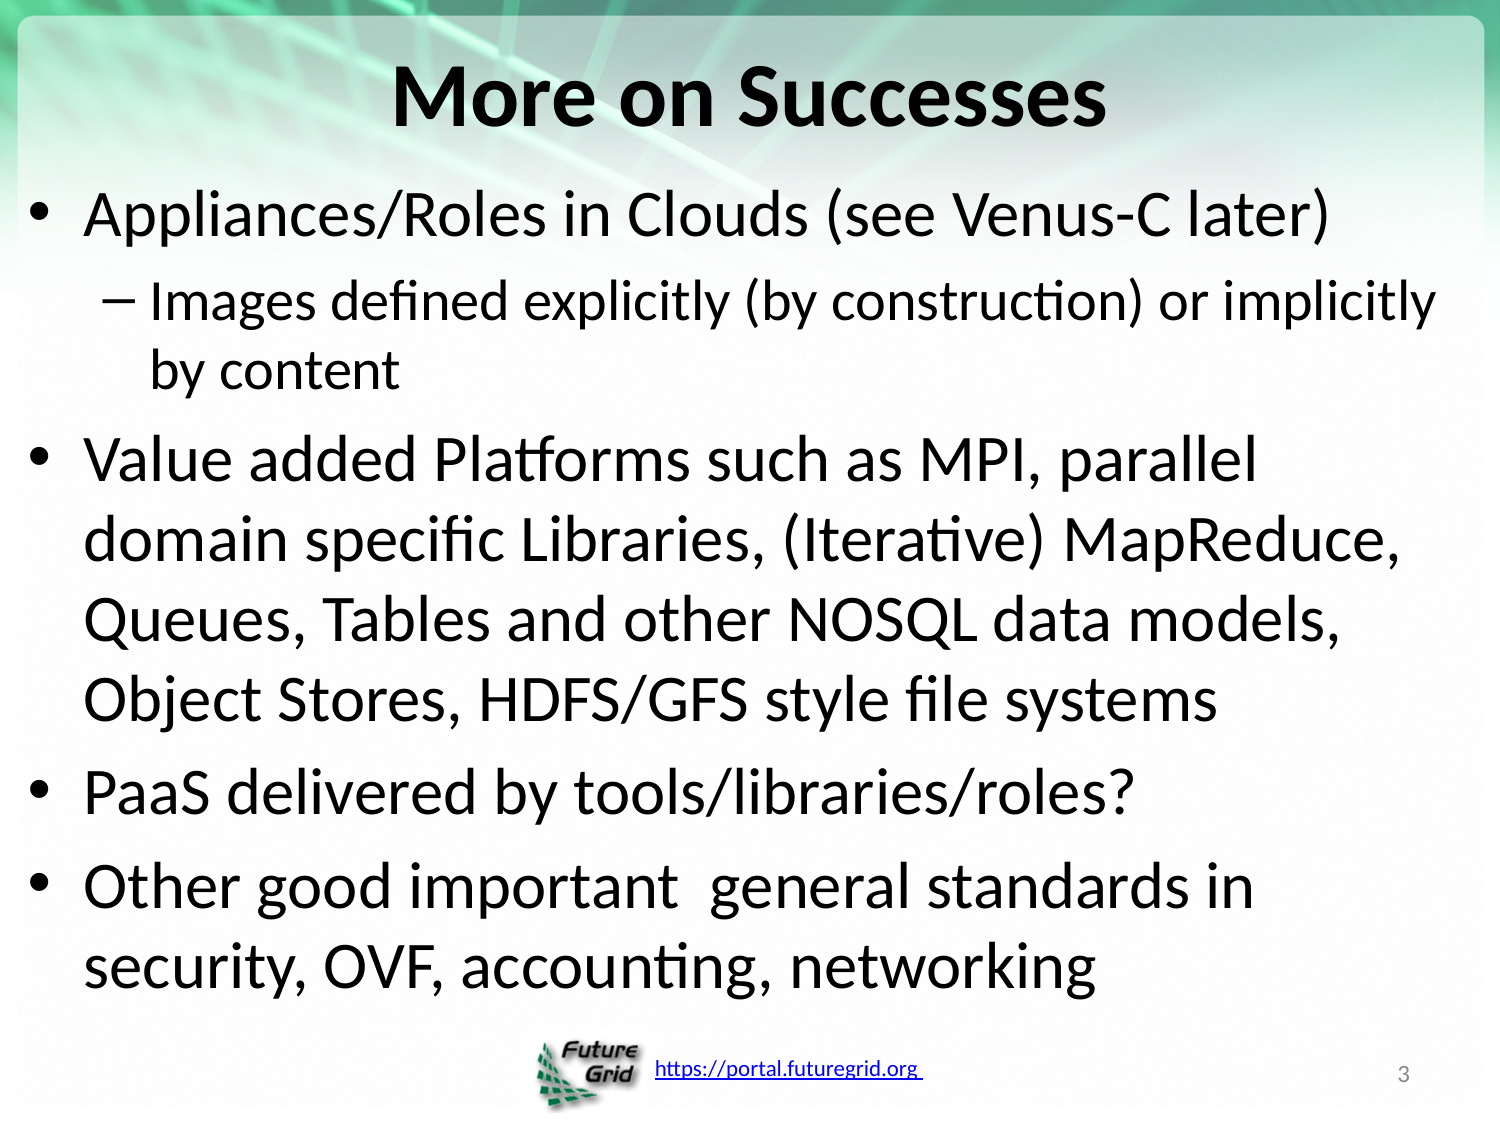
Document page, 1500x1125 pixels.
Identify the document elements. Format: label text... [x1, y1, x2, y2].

picture [0, 0, 1500, 1125]
list Appliances/Roles in Clouds (see Venus-C later) Images defined explicitly (by construction) or implicitly by content Value added Platforms such as MPI, parallel domain specific Libraries, (Iterative) MapReduce, Queues, Tables and other NOSQL data models, Object Stores, HDFS/GFS style file systems PaaS delivered by tools/libraries/roles? Other good important general standards in security, OVF, accounting, networking [12, 162, 1488, 906]
title More on Successes [74, 4, 1426, 162]
slide_number 3 [1074, 1042, 1425, 1103]
